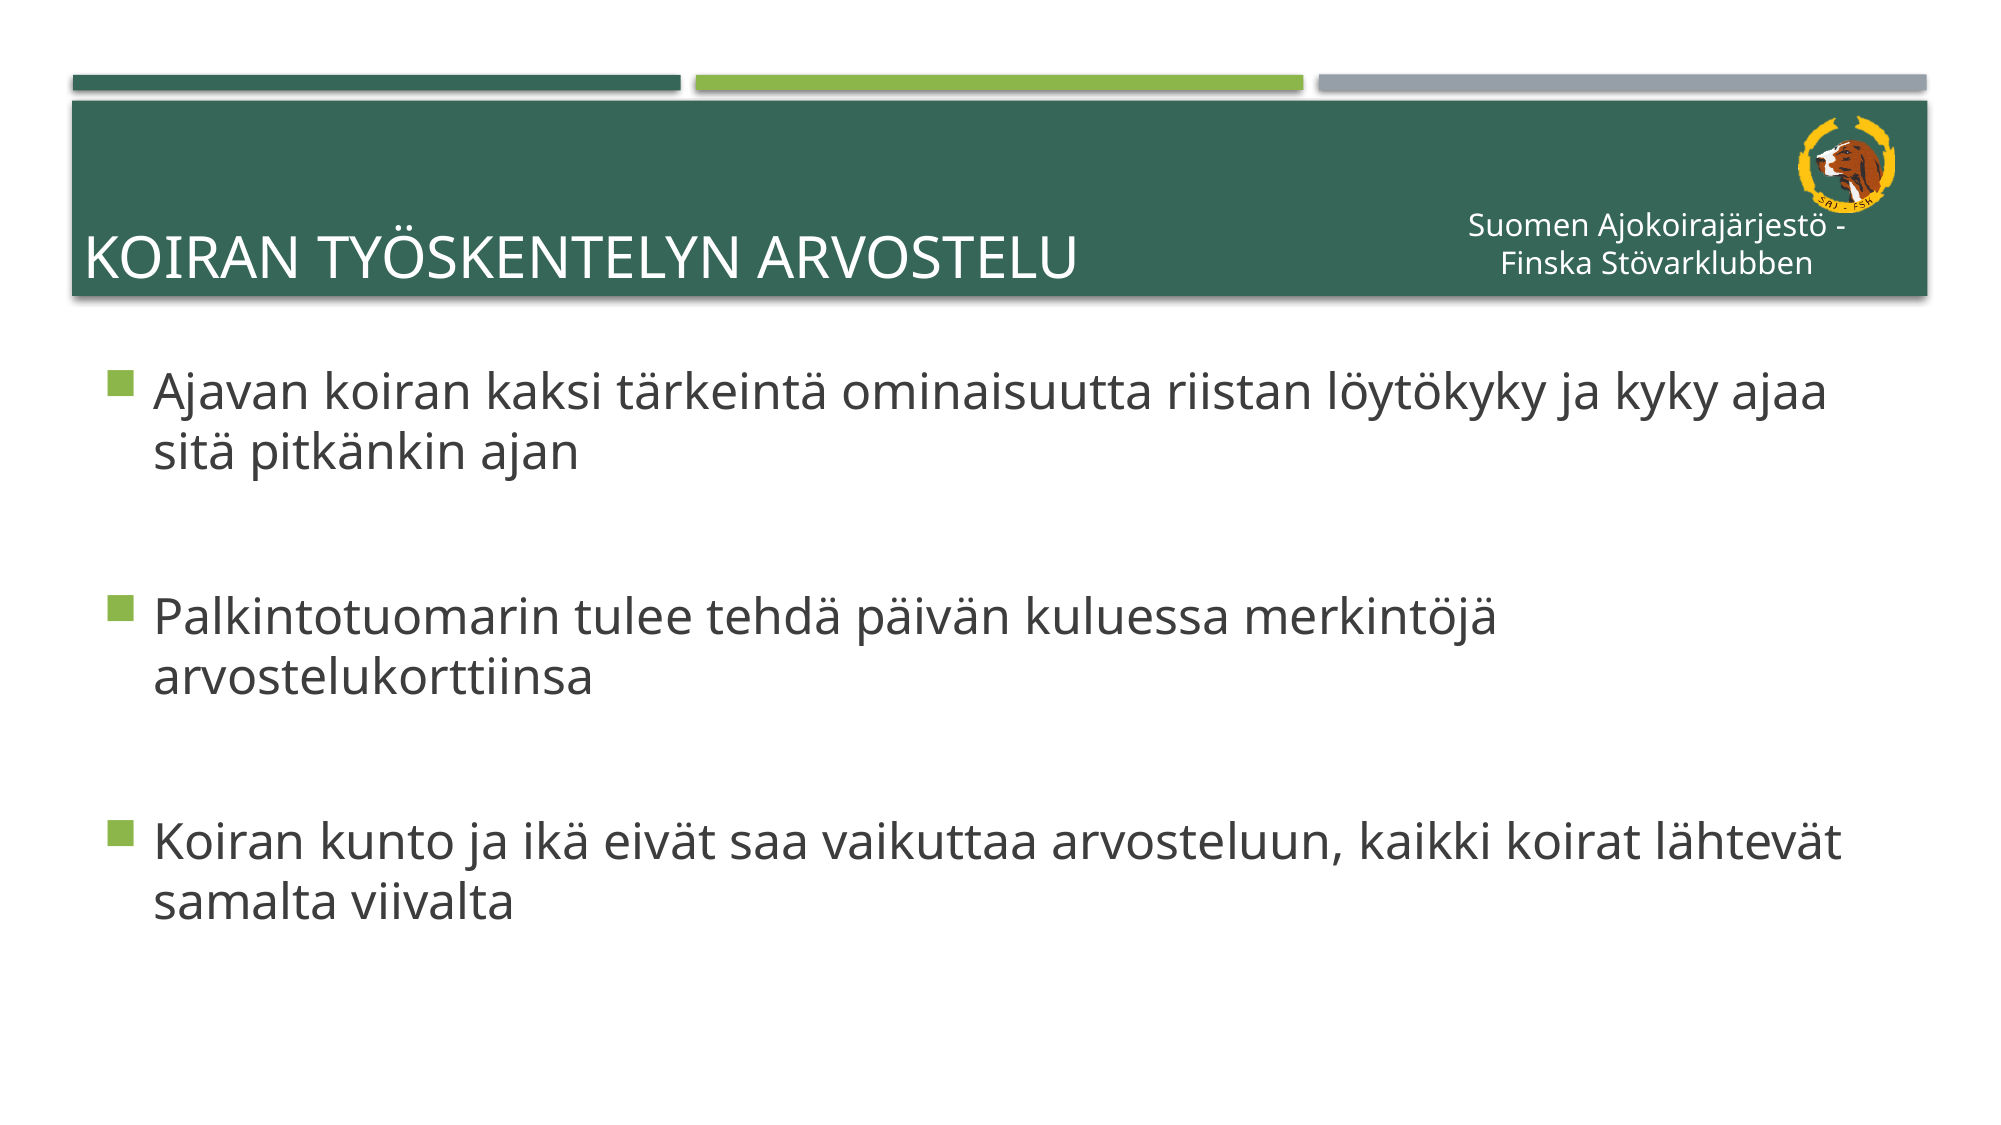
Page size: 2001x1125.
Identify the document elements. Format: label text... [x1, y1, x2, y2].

list Ajavan koiran kaksi tärkeintä ominaisuutta riistan löytökyky ja kyky ajaa sitä pitkänkin ajan Palkintotuomarin tulee tehdä päivän kuluessa merkintöjä arvostelukorttiinsa Koiran kunto ja ikä eivät saa vaikuttaa arvosteluun, kaikki koirat lähtevät samalta viivalta [87, 367, 1926, 987]
picture [1797, 114, 1896, 214]
title Koiran työskentelyn arvostelu [0, 110, 1209, 298]
text_box Suomen Ajokoirajärjestö - Finska Stövarklubben [1370, 197, 1944, 288]
